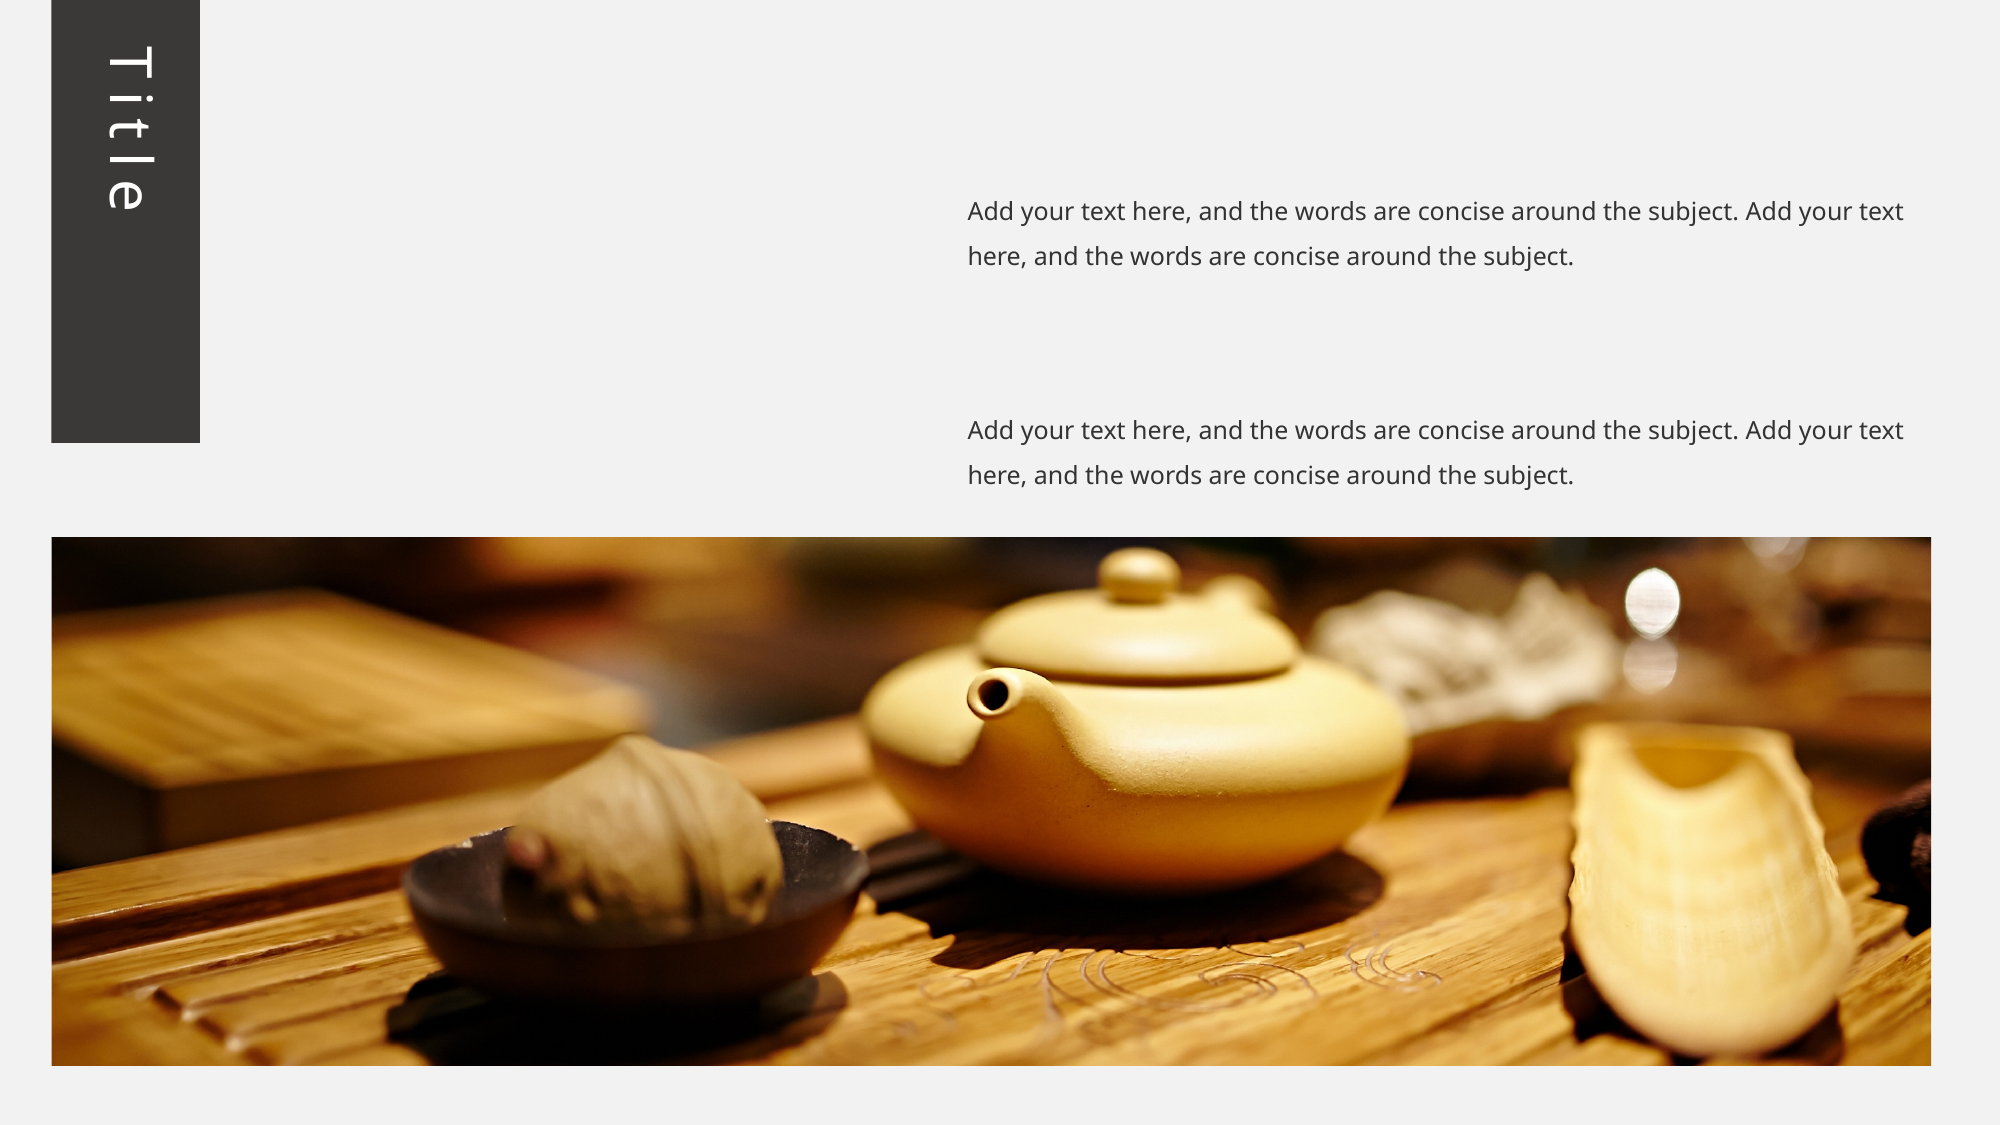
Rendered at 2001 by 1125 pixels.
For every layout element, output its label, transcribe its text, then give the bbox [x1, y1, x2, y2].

text_box Add your text here, and the words are concise around the subject. Add your text here, and the words are concise around the subject. [952, 173, 1932, 323]
text_box [50, 0, 201, 444]
text_box Add your text here, and the words are concise around the subject. Add your text here, and the words are concise around the subject. [952, 392, 1932, 537]
text_box Title [75, 31, 177, 443]
picture [51, 537, 1932, 1066]
